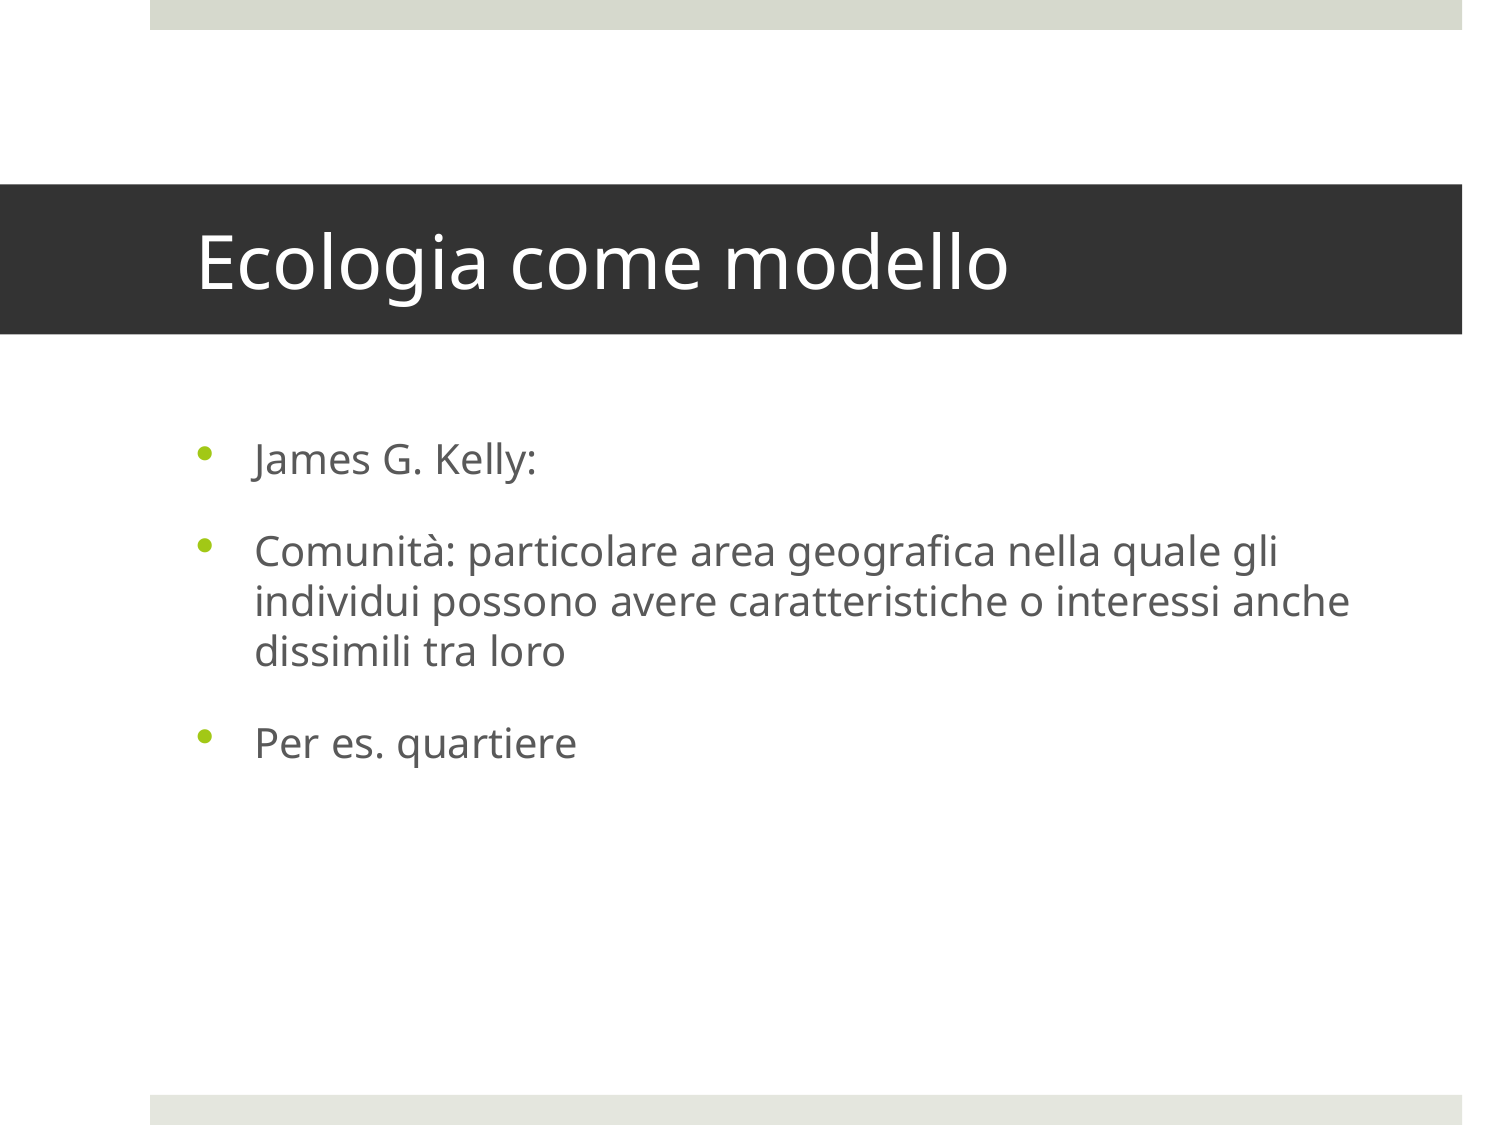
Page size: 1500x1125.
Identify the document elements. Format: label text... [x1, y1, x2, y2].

list James G. Kelly: Comunità: particolare area geografica nella quale gli individui possono avere caratteristiche o interessi anche dissimili tra loro Per es. quartiere [182, 425, 1432, 1028]
title Ecologia come modello [0, 184, 1463, 335]
